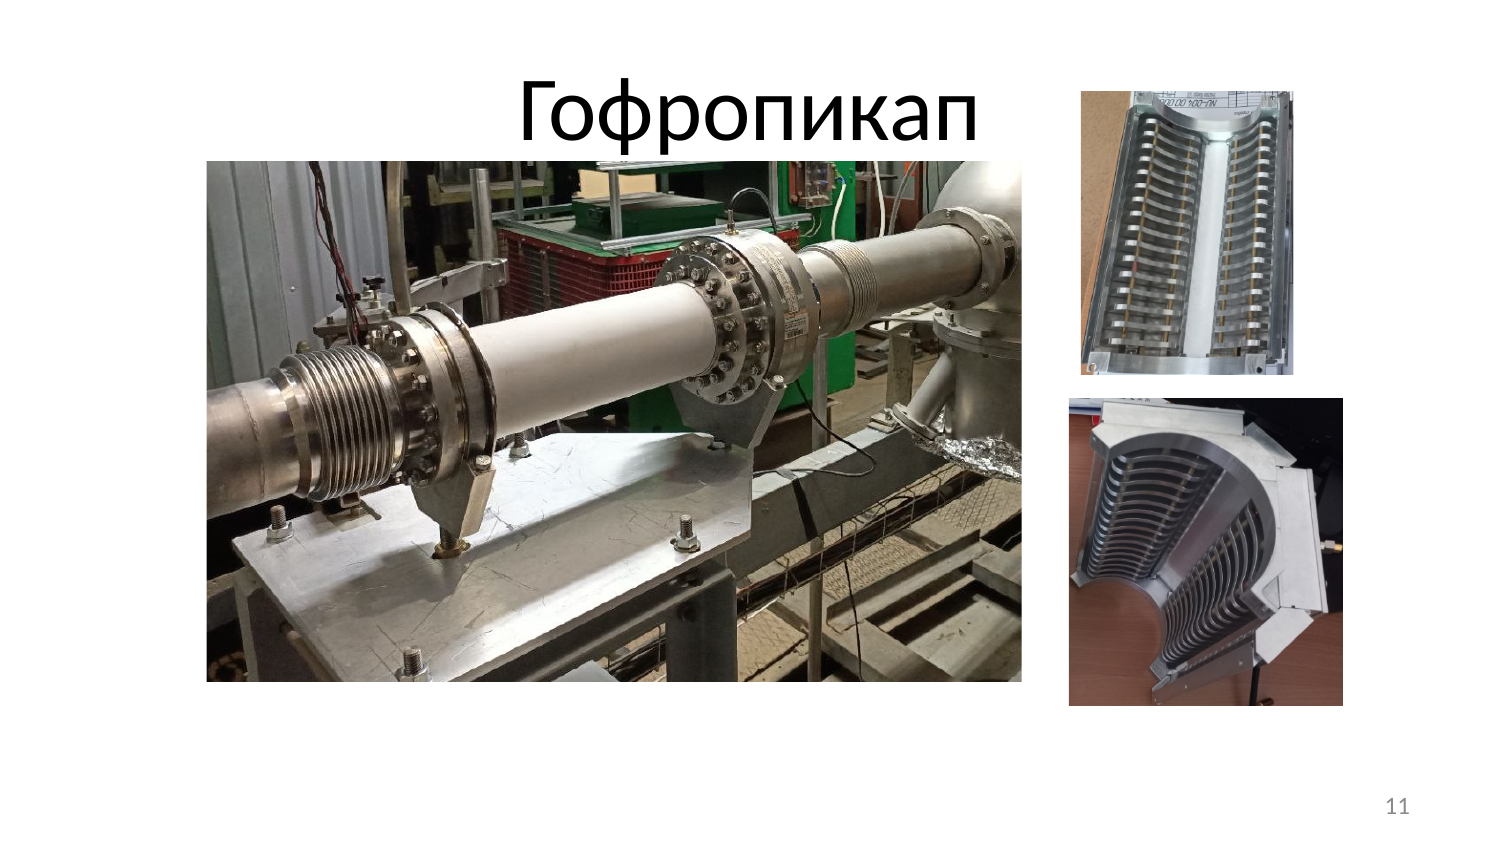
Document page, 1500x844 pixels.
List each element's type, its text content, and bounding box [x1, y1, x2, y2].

title Гофропикап [75, 33, 1425, 175]
slide_number 11 [1074, 782, 1425, 827]
picture [206, 161, 1022, 682]
picture [1080, 90, 1294, 375]
picture [1068, 398, 1344, 706]
